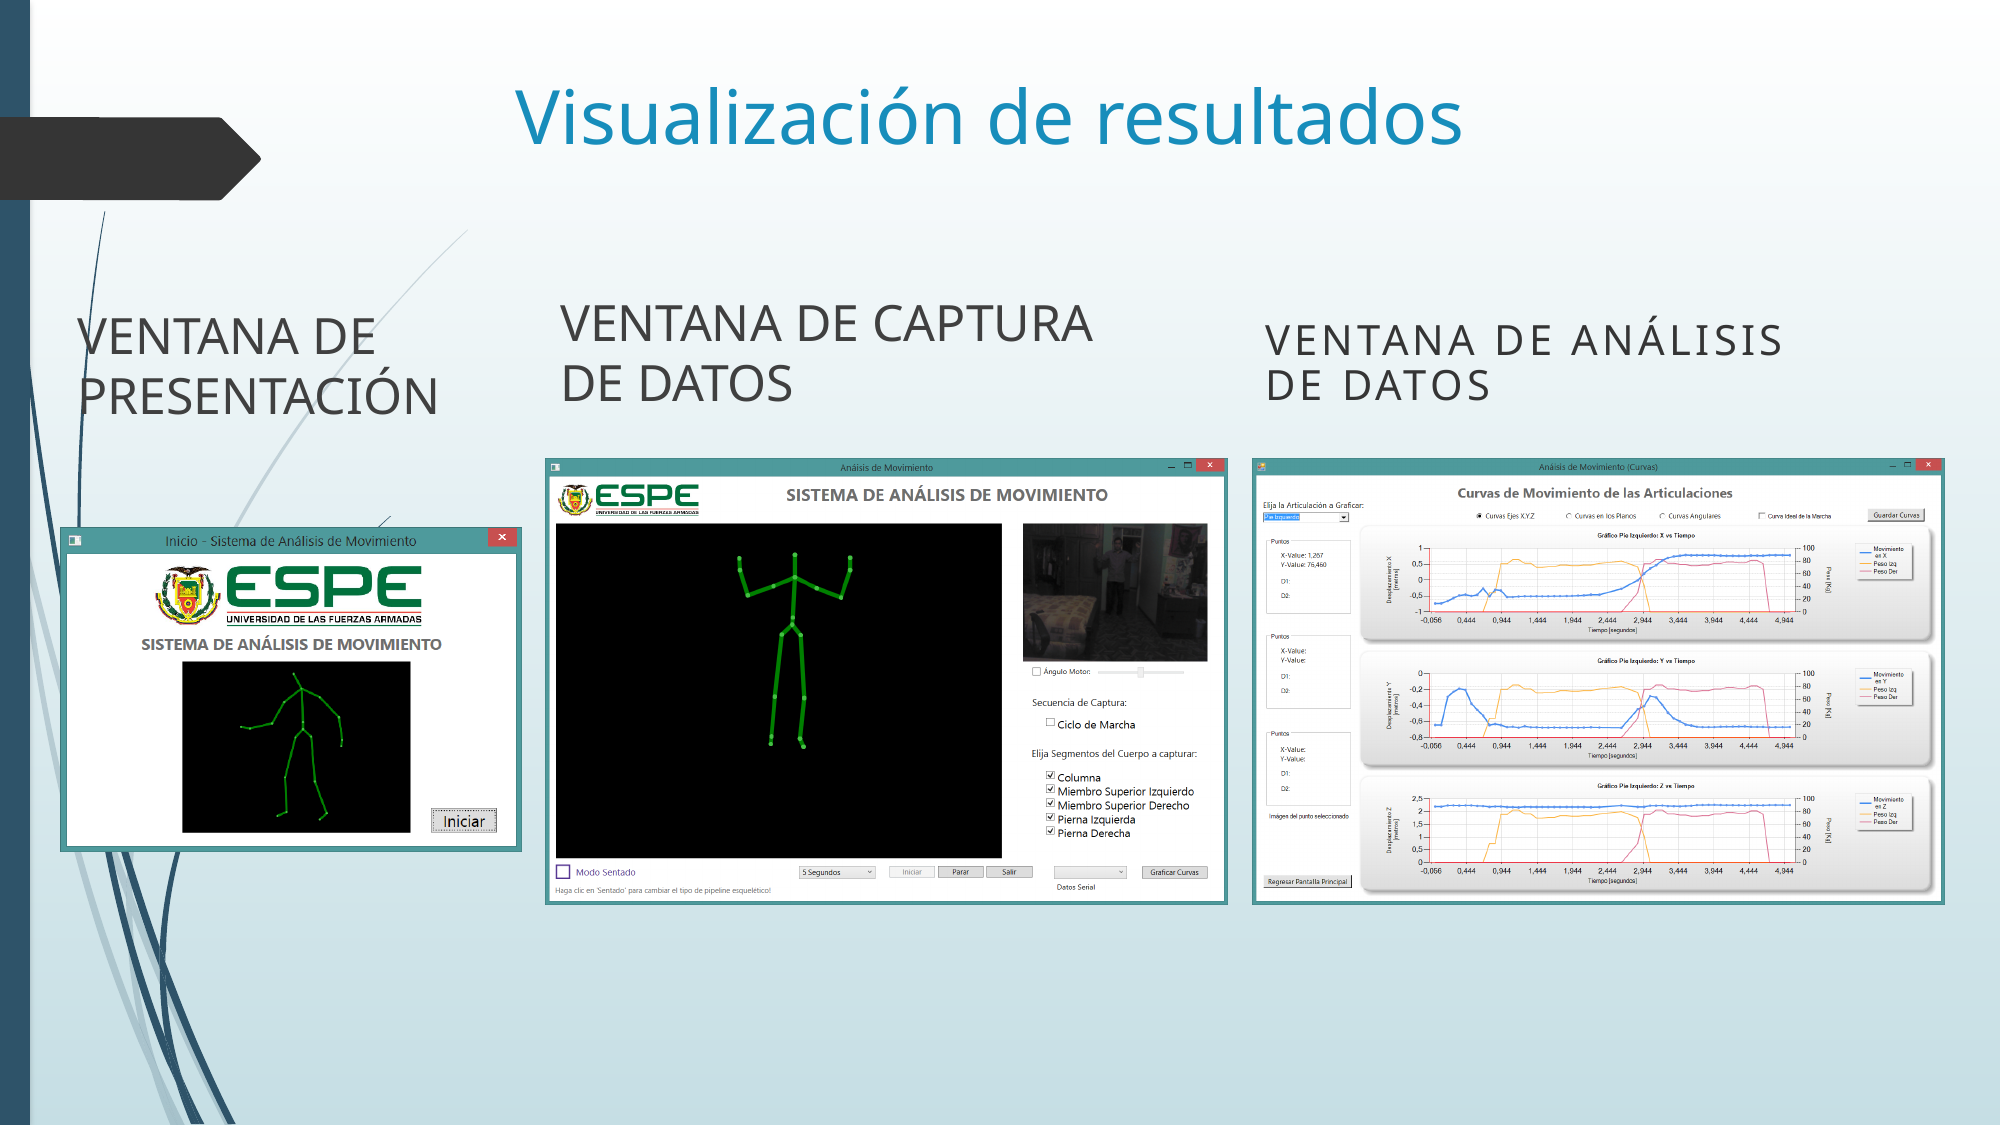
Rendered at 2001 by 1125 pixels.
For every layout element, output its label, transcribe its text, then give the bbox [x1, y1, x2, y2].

picture [544, 458, 1228, 906]
list VENTANA DE CAPTURA DE DATOS [545, 310, 1159, 419]
picture [1251, 458, 1946, 906]
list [60, 526, 522, 852]
title Visualización de resultados [249, 62, 1750, 244]
text_box VENTANA DE ANÁLISIS DE DATOS [1249, 310, 1864, 419]
list VENTANA DE PRESENTACIÓN [62, 324, 486, 433]
